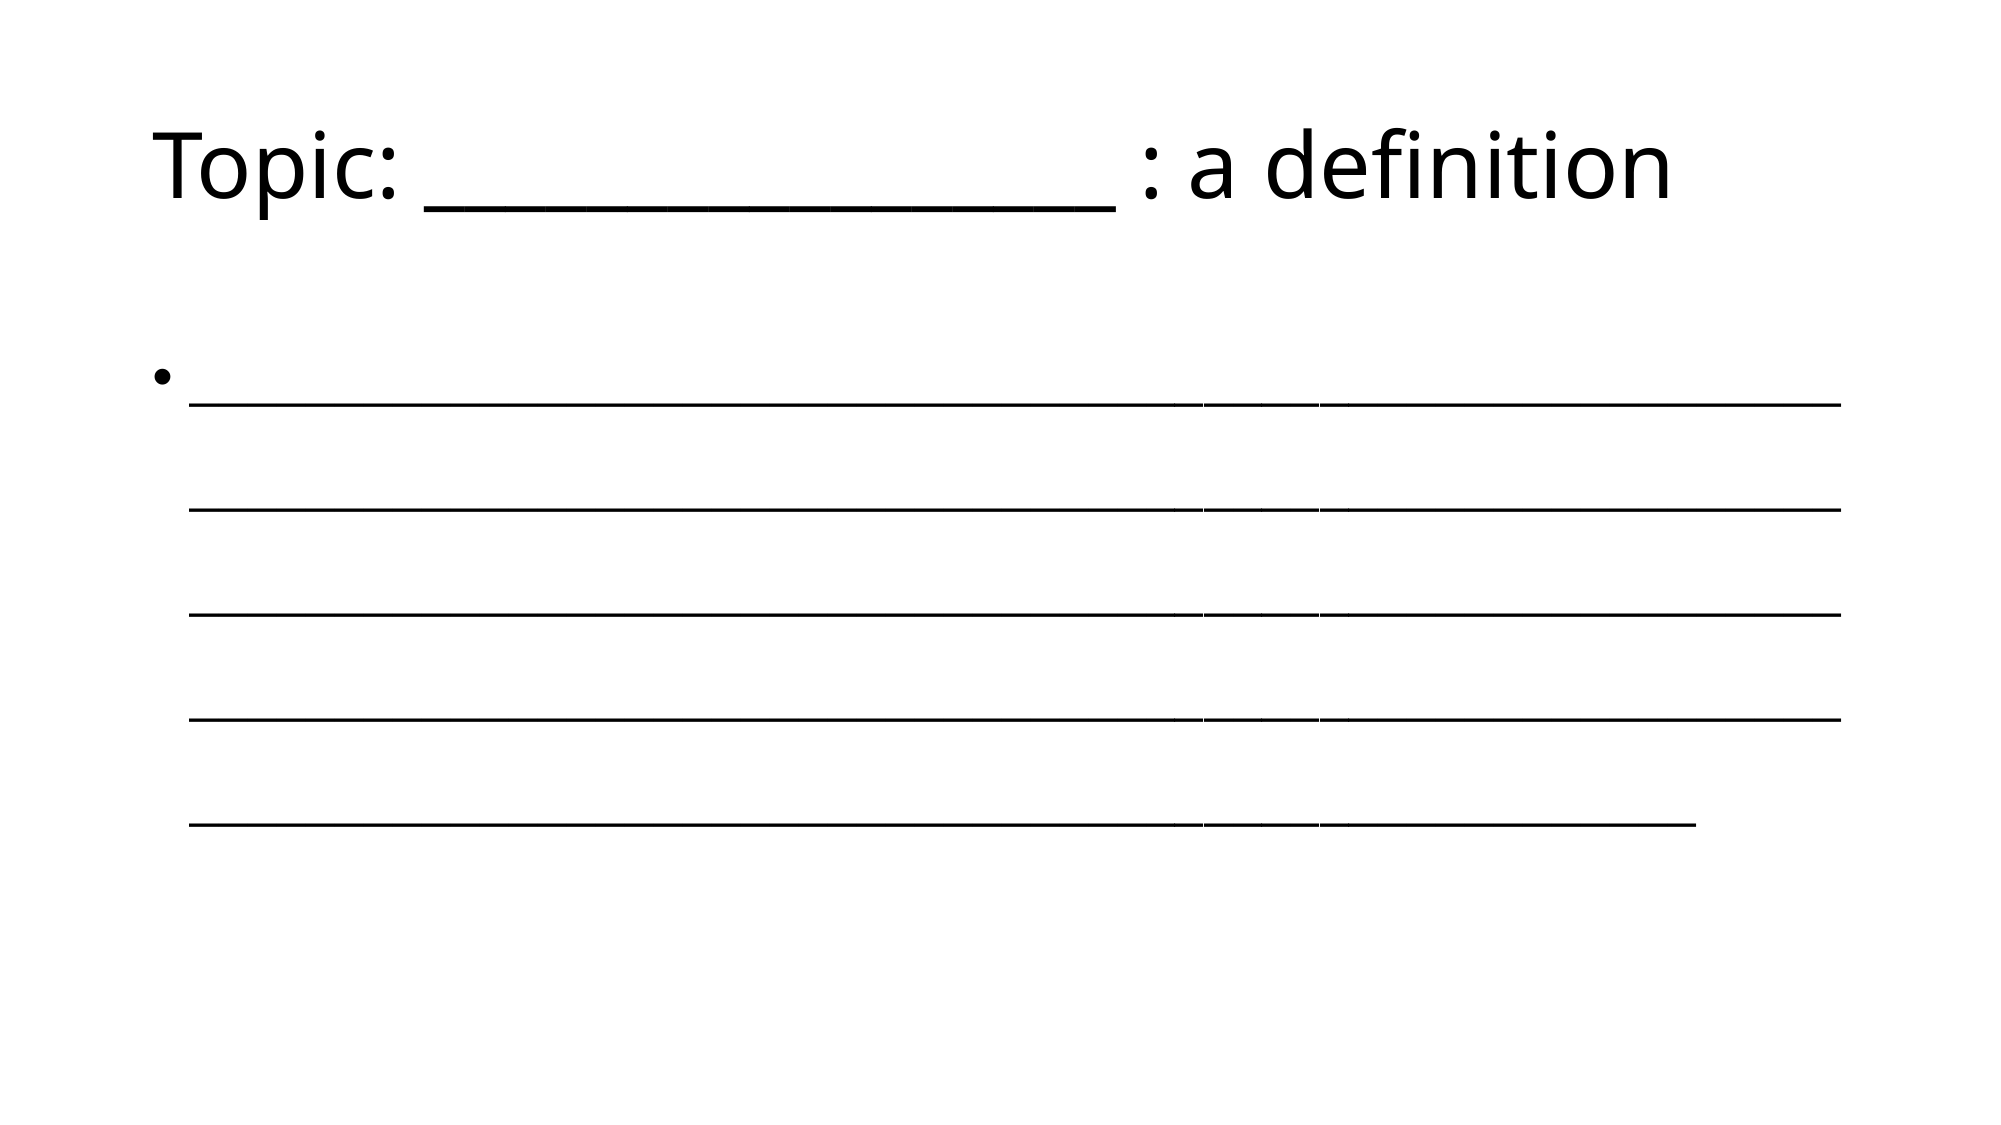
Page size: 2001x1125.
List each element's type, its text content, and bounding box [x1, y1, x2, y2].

list ________________________________________________________________________________________________________________________________________________________________________________________________________________________________________________________________________________________ [137, 299, 1863, 1014]
title Topic: _________________ : a definition [137, 59, 1863, 278]
